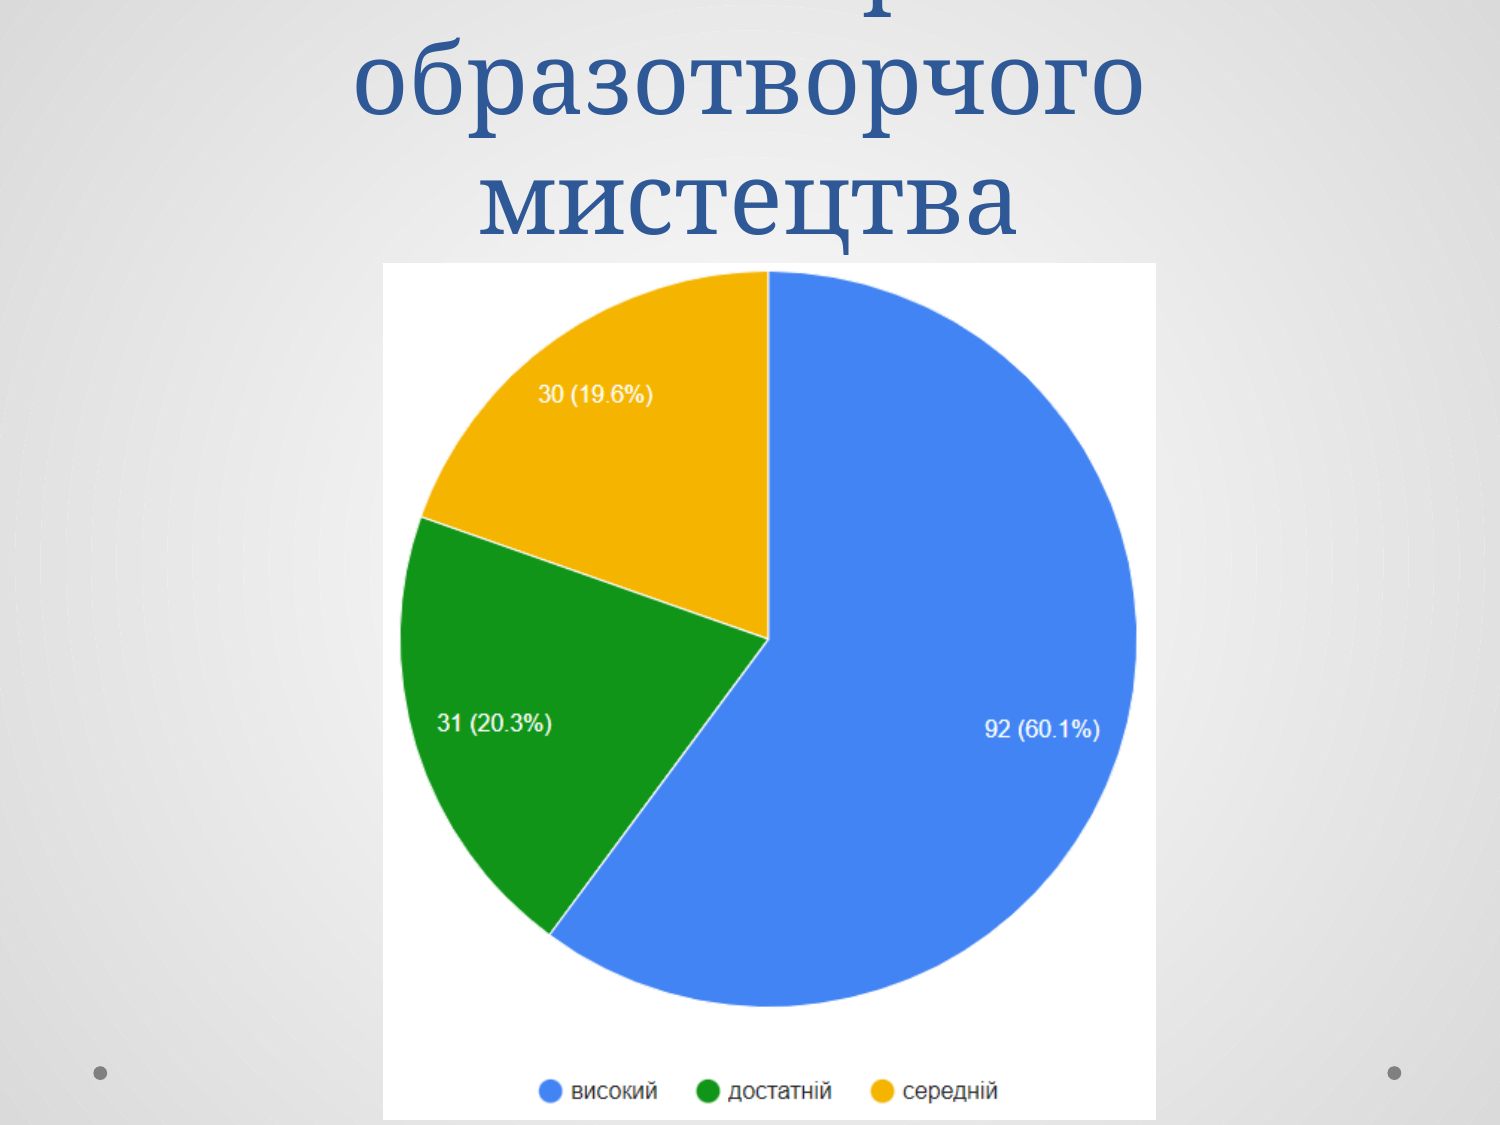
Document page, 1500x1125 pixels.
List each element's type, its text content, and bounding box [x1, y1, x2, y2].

title Успішність за рівнями з образотворчого мистецтва [75, 0, 1425, 263]
picture [383, 263, 1156, 1121]
